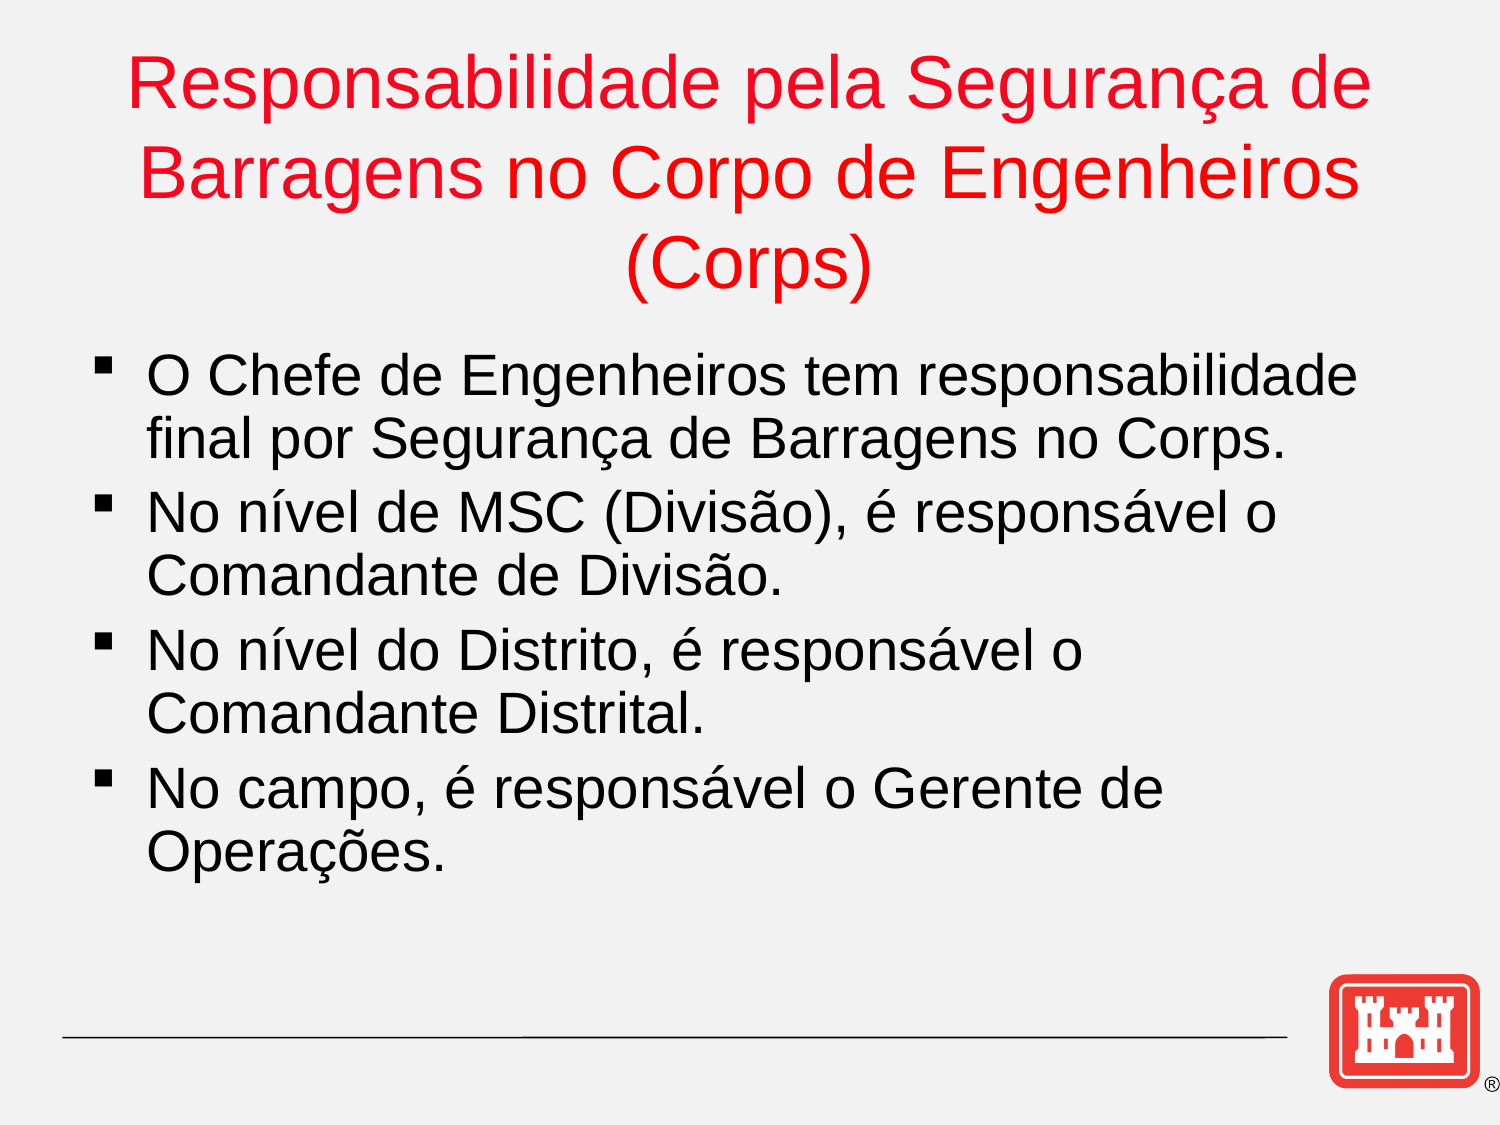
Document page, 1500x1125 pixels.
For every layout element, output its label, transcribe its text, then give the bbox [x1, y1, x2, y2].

title Responsabilidade pela Segurança de Barragens no Corpo de Engenheiros (Corps) [0, 62, 1500, 276]
picture [1329, 974, 1500, 1092]
list O Chefe de Engenheiros tem responsabilidade final por Segurança de Barragens no Corps. No nível de MSC (Divisão), é responsável o Comandante de Divisão. No nível do Distrito, é responsável o Comandante Distrital. No campo, é responsável o Gerente de Operações. [74, 337, 1426, 1081]
